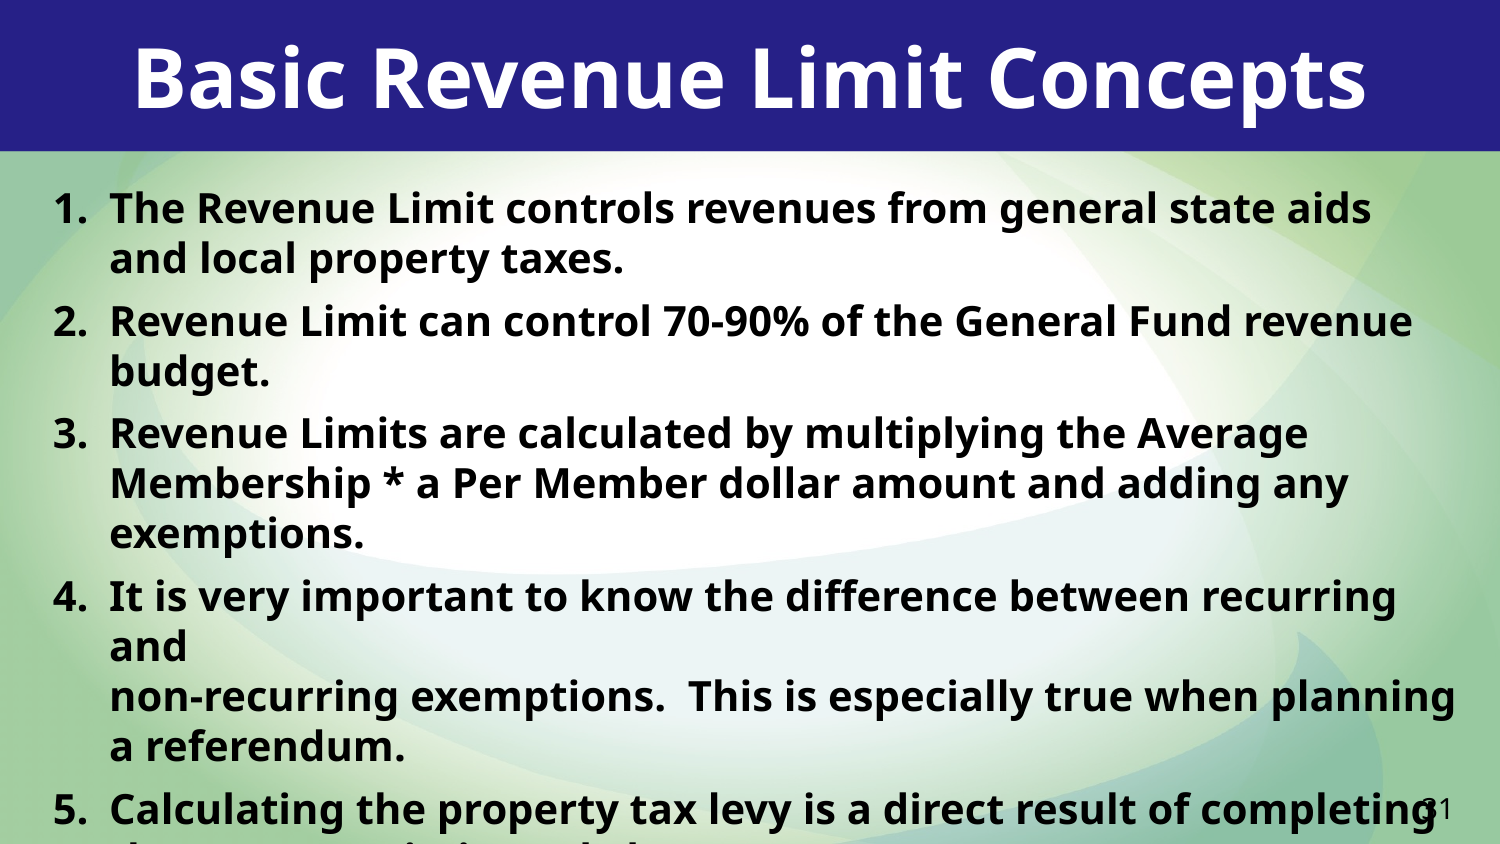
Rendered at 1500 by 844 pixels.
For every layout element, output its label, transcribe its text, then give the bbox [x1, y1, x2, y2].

text_box 31 [1406, 783, 1489, 821]
list The Revenue Limit controls revenues from general state aids and local property taxes. Revenue Limit can control 70-90% of the General Fund revenue budget. Revenue Limits are calculated by multiplying the Average Membership * a Per Member dollar amount and adding any exemptions. It is very important to know the difference between recurring and non-recurring exemptions. This is especially true when planning a referendum. Calculating the property tax levy is a direct result of completing the Revenue Limit worksheet. [37, 174, 1478, 784]
list Basic Revenue Limit Concepts [0, 0, 1500, 152]
text_box $4,000,000 [0, 152, 1500, 844]
